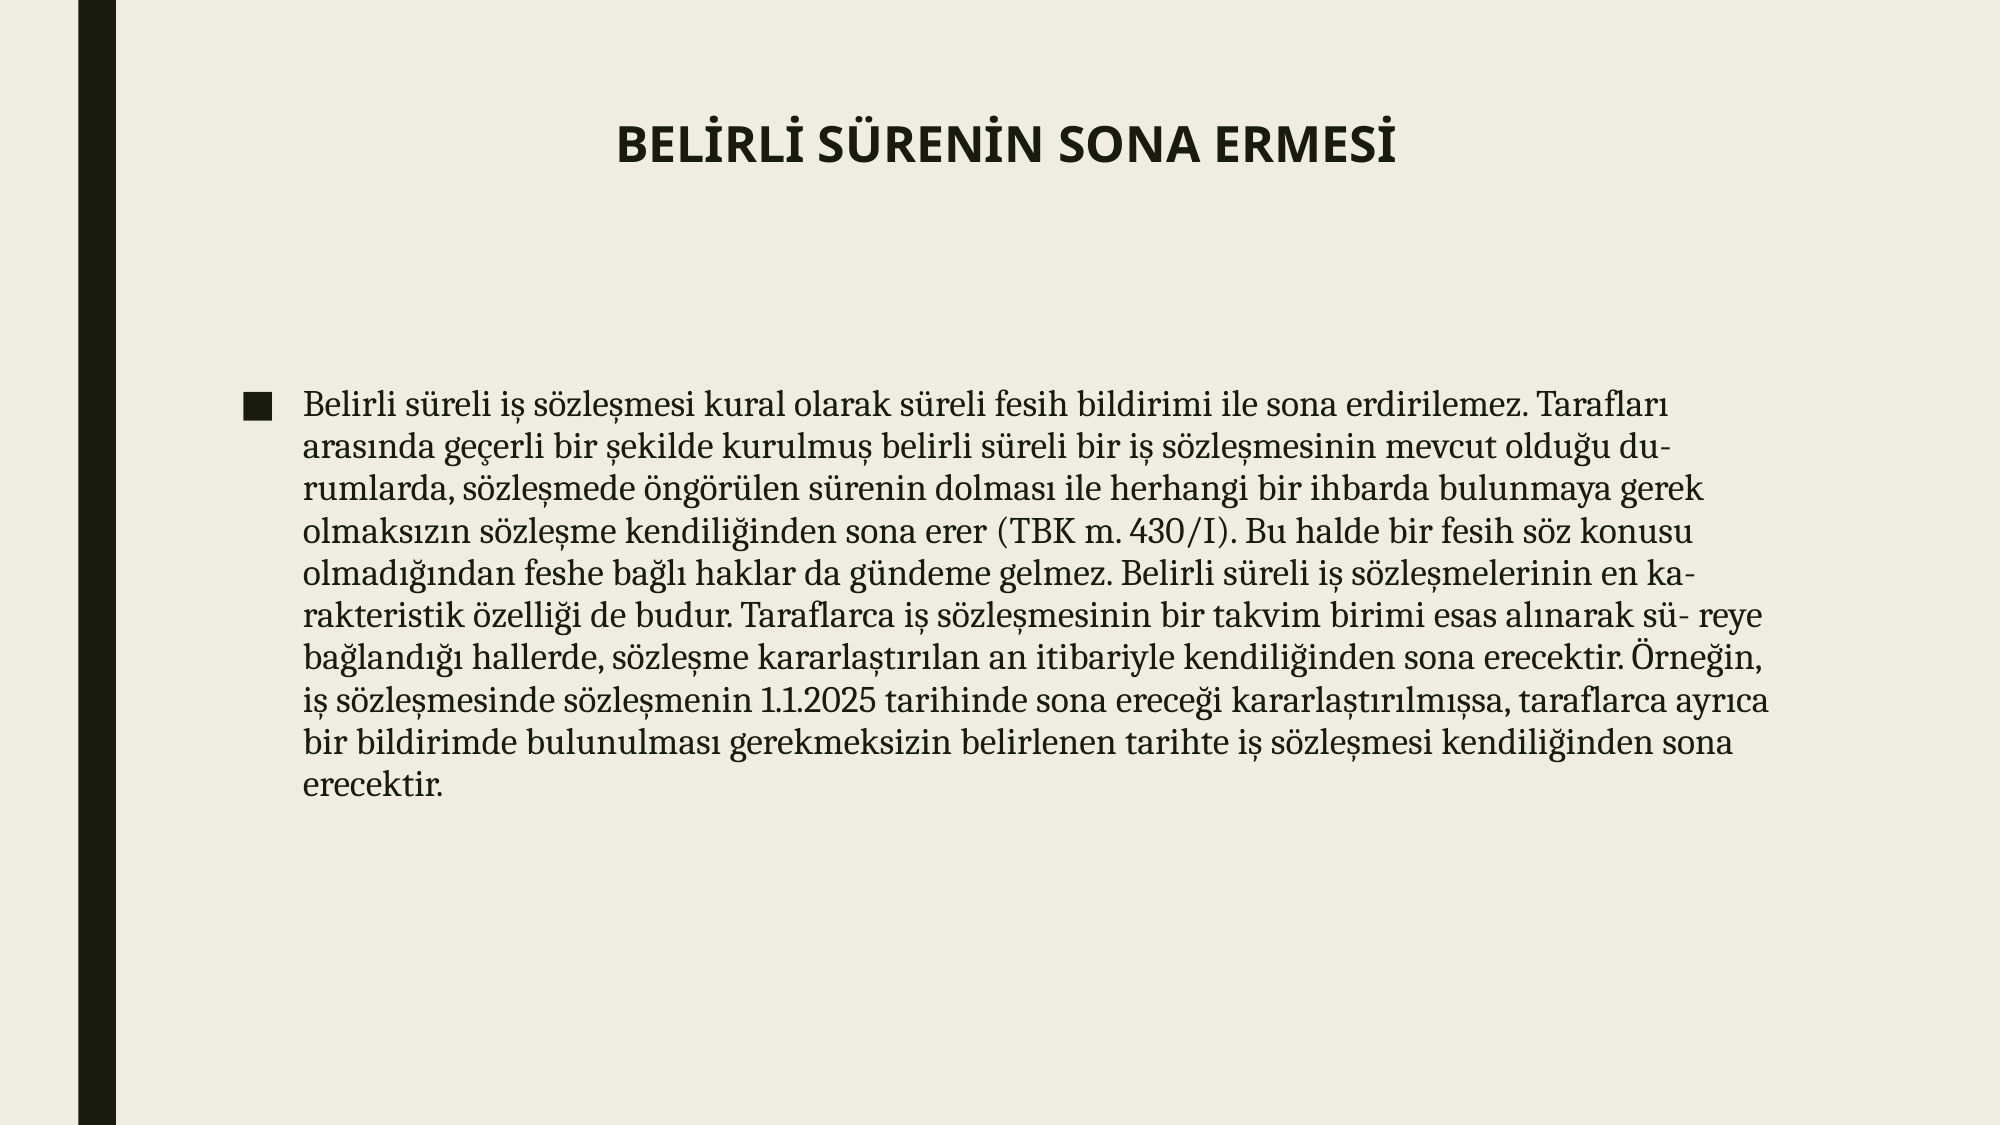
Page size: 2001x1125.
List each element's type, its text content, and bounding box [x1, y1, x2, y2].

list Belirli süreli iş sözleşmesi kural olarak süreli fesih bildirimi ile sona erdirilemez. Tarafları arasında geçerli bir şekilde kurulmuş belirli süreli bir iş sözleşmesinin mevcut olduğu du- rumlarda, sözleşmede öngörülen sürenin dolması ile herhangi bir ihbarda bulunmaya gerek olmaksızın sözleşme kendiliğinden sona erer (TBK m. 430/I). Bu halde bir fesih söz konusu olmadığından feshe bağlı haklar da gündeme gelmez. Belirli süreli iş sözleşmelerinin en ka- rakteristik özelliği de budur. Taraflarca iş sözleşmesinin bir takvim birimi esas alınarak sü- reye bağlandığı hallerde, sözleşme kararlaştırılan an itibariyle kendiliğinden sona erecektir. Örneğin, iş sözleşmesinde sözleşmenin 1.1.2025 tarihinde sona ereceği kararlaştırılmışsa, taraflarca ayrıca bir bildirimde bulunulması gerekmeksizin belirlenen tarihte iş sözleşmesi kendiliğinden sona erecektir. [225, 375, 1800, 963]
title BELİRLİ SÜRENİN SONA ERMESİ [225, 112, 1800, 357]
